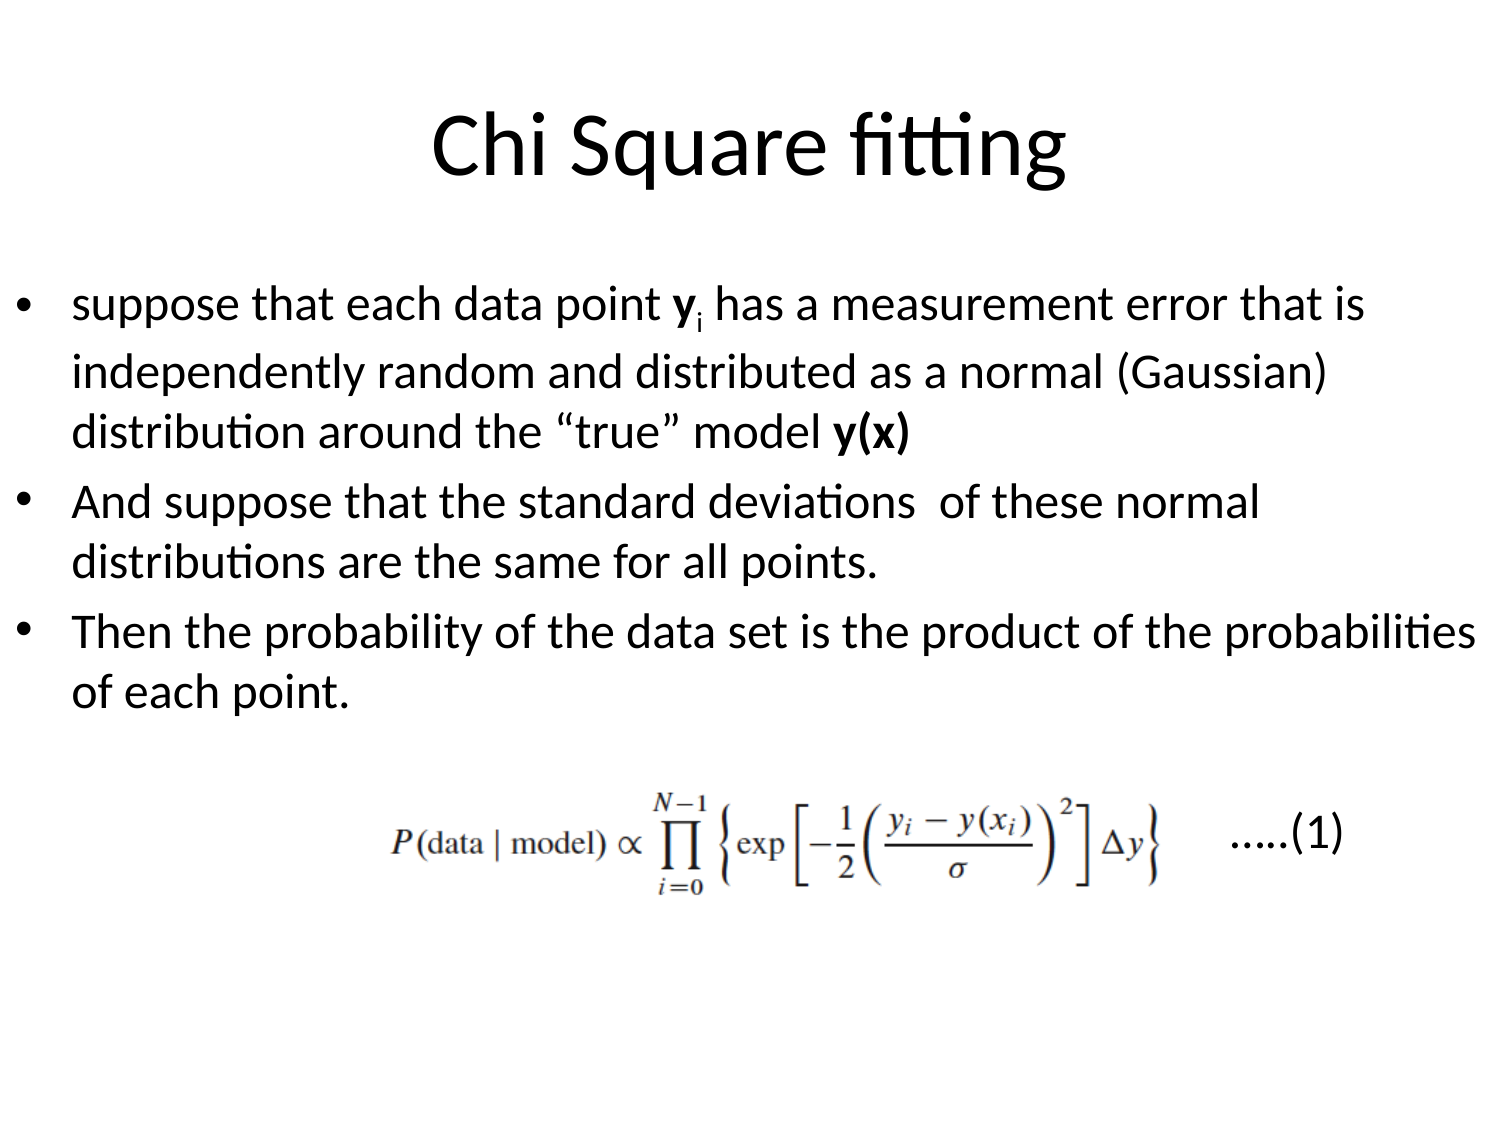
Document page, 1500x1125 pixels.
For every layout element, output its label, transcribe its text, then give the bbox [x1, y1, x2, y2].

title Chi Square fitting [75, 45, 1425, 233]
picture [379, 773, 1187, 905]
list suppose that each data point yi has a measurement error that is independently random and distributed as a normal (Gaussian) distribution around the “true” model y(x) And suppose that the standard deviations of these normal distributions are the same for all points. Then the probability of the data set is the product of the probabilities of each point. …..(1) [0, 262, 1500, 1005]
